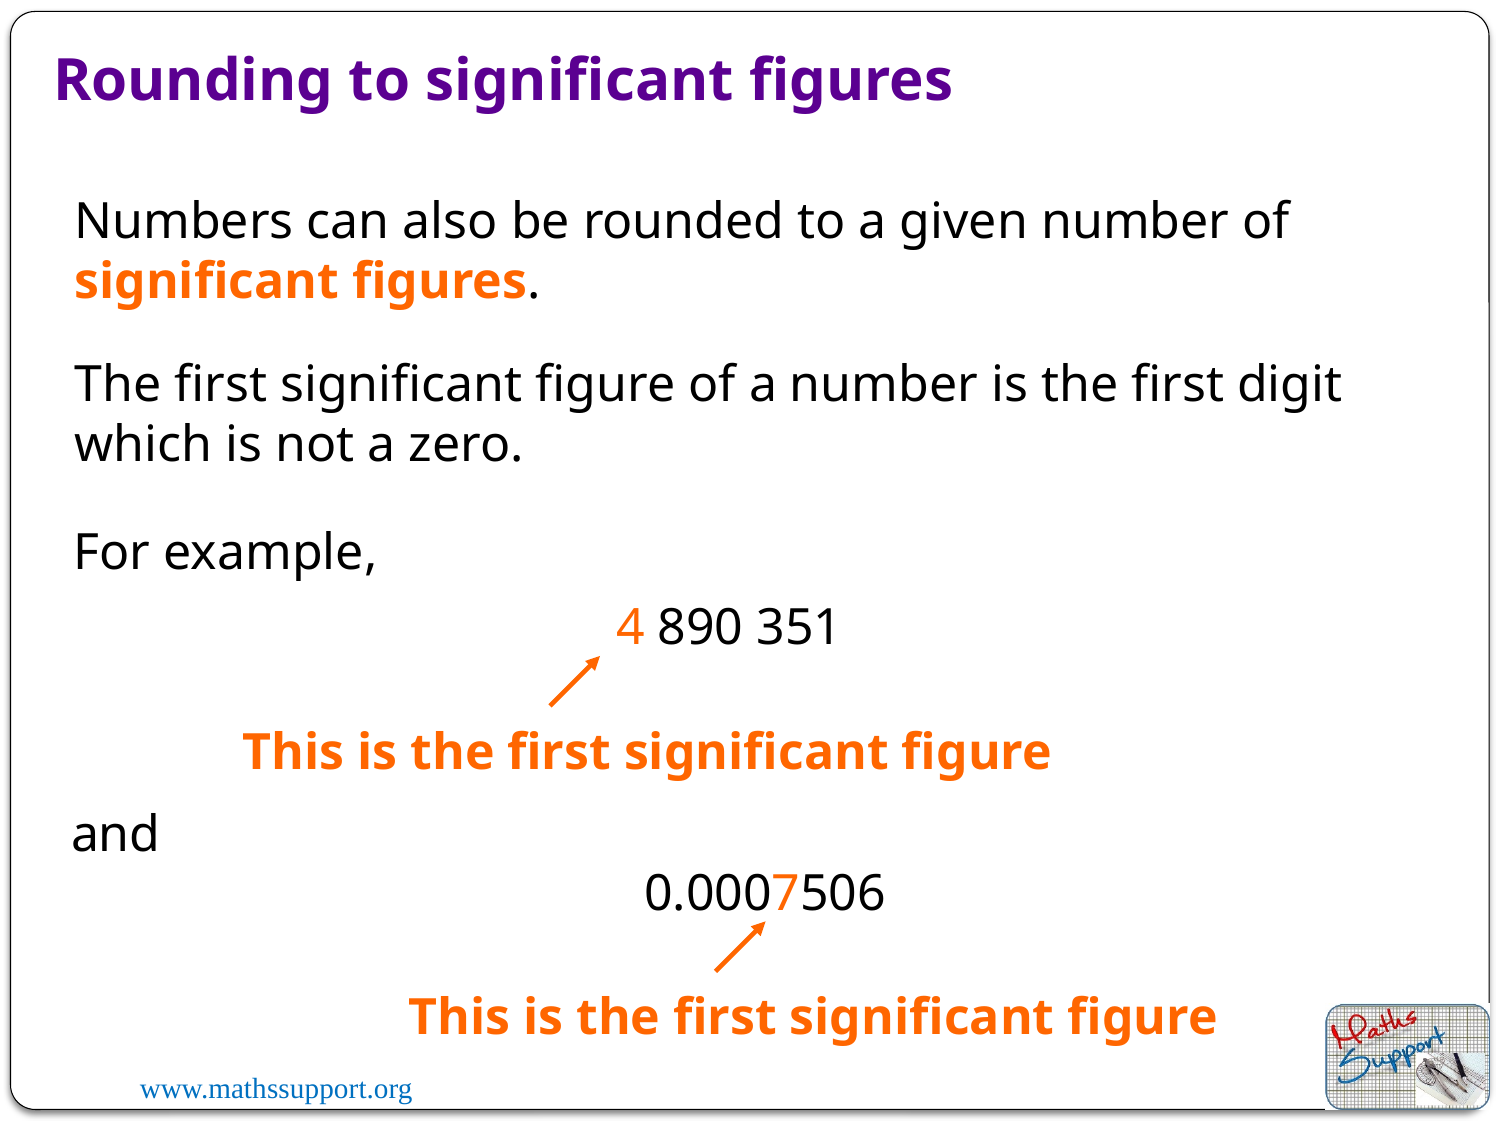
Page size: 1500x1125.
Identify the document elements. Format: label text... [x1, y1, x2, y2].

text_box The first significant figure of a number is the first digit which is not a zero. [59, 343, 1400, 479]
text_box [59, 512, 864, 664]
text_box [212, 587, 1084, 788]
text_box [130, 1074, 414, 1113]
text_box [59, 793, 910, 929]
text_box [1324, 1004, 1488, 1106]
text_box Rounding to significant figures [53, 26, 1312, 113]
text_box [377, 852, 1249, 1054]
text_box Numbers can also be rounded to a given number of significant figures. [59, 181, 1450, 317]
picture [1325, 1003, 1490, 1110]
